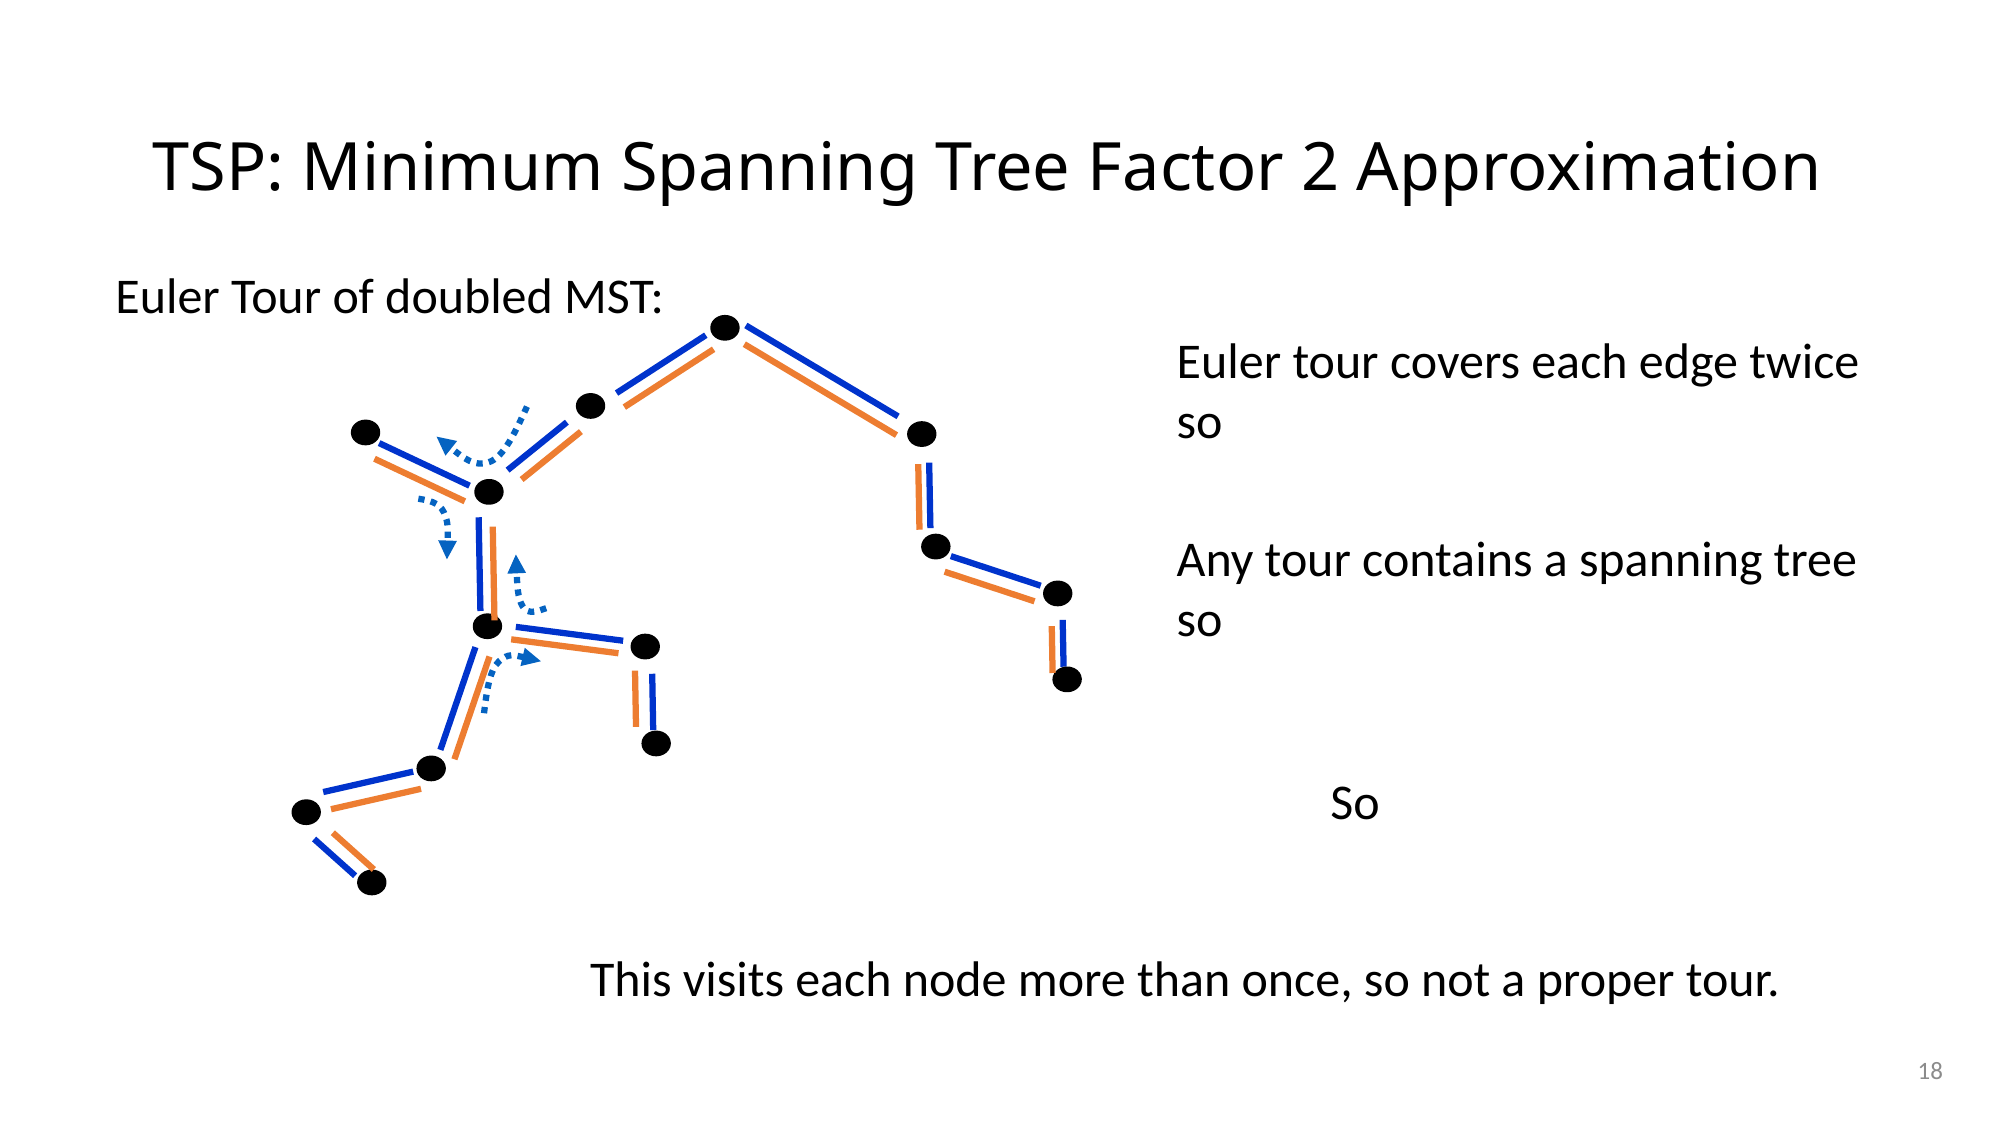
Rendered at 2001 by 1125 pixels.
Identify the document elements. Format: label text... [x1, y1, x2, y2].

title TSP: Minimum Spanning Tree Factor 2 Approximation [137, 59, 1863, 278]
text_box This visits each node more than once, so not a proper tour. [575, 939, 1796, 1014]
slide_number 18 [1620, 1039, 1959, 1100]
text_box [294, 318, 1079, 893]
text_box Euler Tour of doubled MST: [100, 256, 691, 331]
